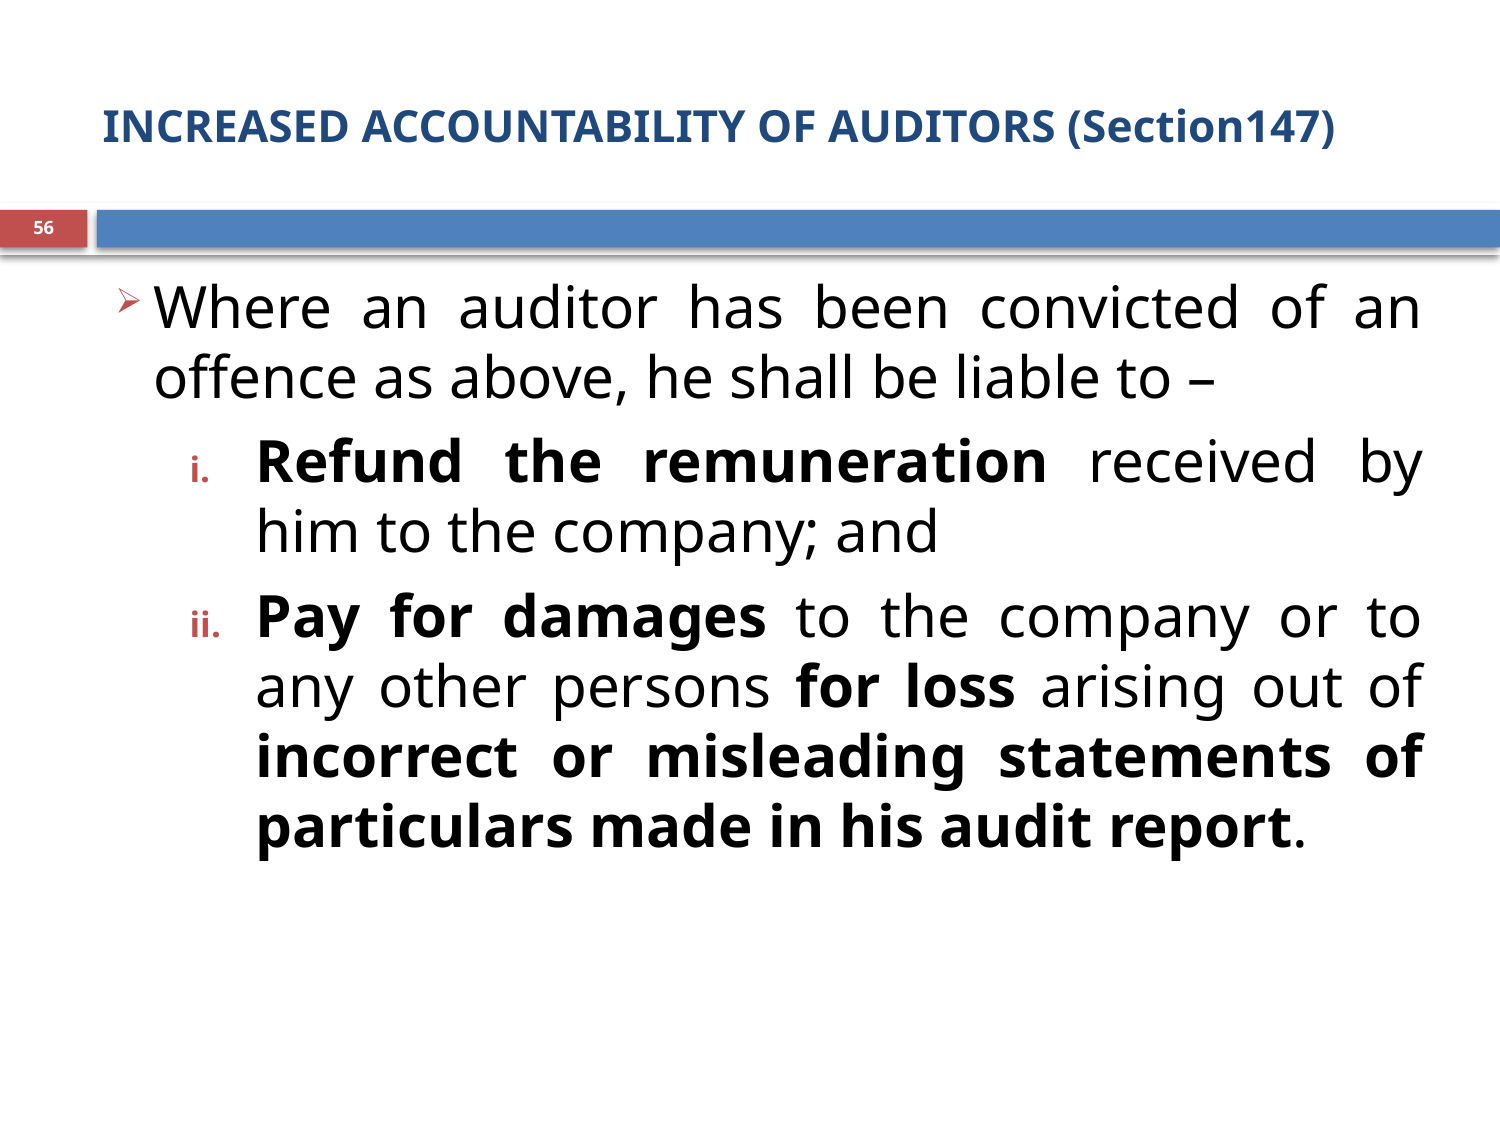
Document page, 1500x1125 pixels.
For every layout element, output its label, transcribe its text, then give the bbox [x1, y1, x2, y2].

list Where an auditor has been convicted of an offence as above, he shall be liable to – Refund the remuneration received by him to the company; and Pay for damages to the company or to any other persons for loss arising out of incorrect or misleading statements of particulars made in his audit report. [100, 262, 1439, 1001]
slide_number 56 [0, 208, 88, 249]
title INCREASED ACCOUNTABILITY OF AUDITORS (Section147) [87, 74, 1426, 176]
